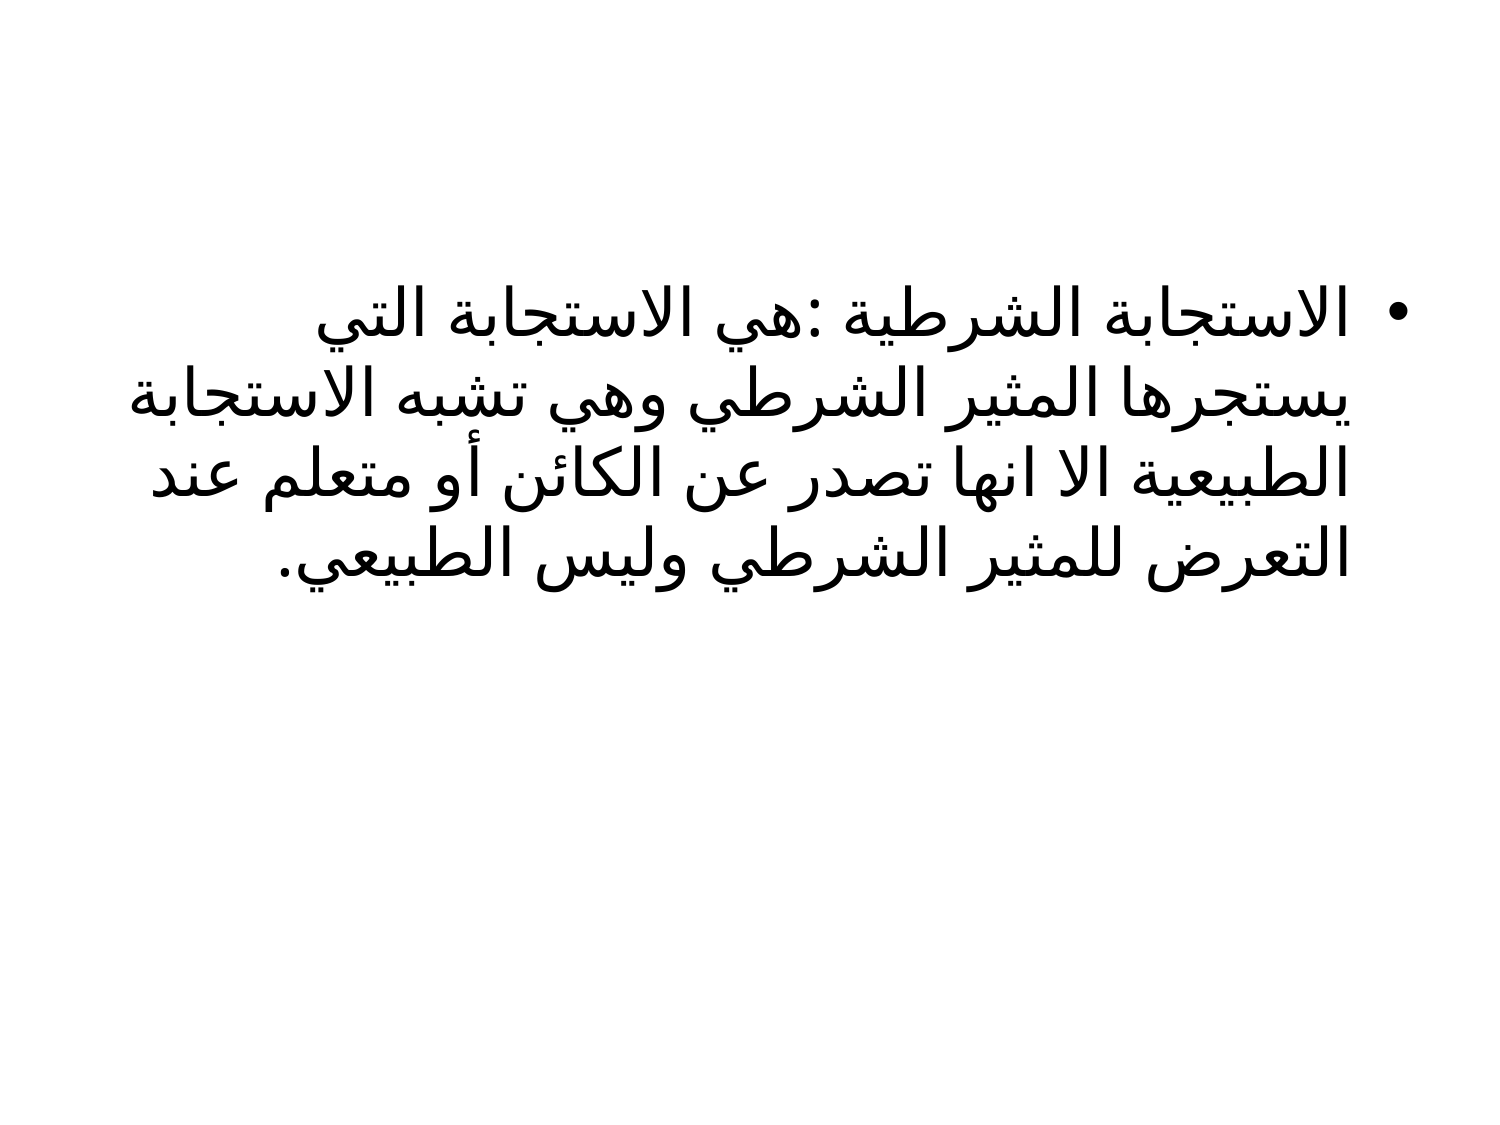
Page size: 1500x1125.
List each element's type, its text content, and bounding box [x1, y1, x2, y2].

list الاستجابة الشرطية :هي الاستجابة التي يستجرها المثير الشرطي وهي تشبه الاستجابة الطبيعية الا انها تصدر عن الكائن أو متعلم عند التعرض للمثير الشرطي وليس الطبيعي. [75, 262, 1425, 1005]
